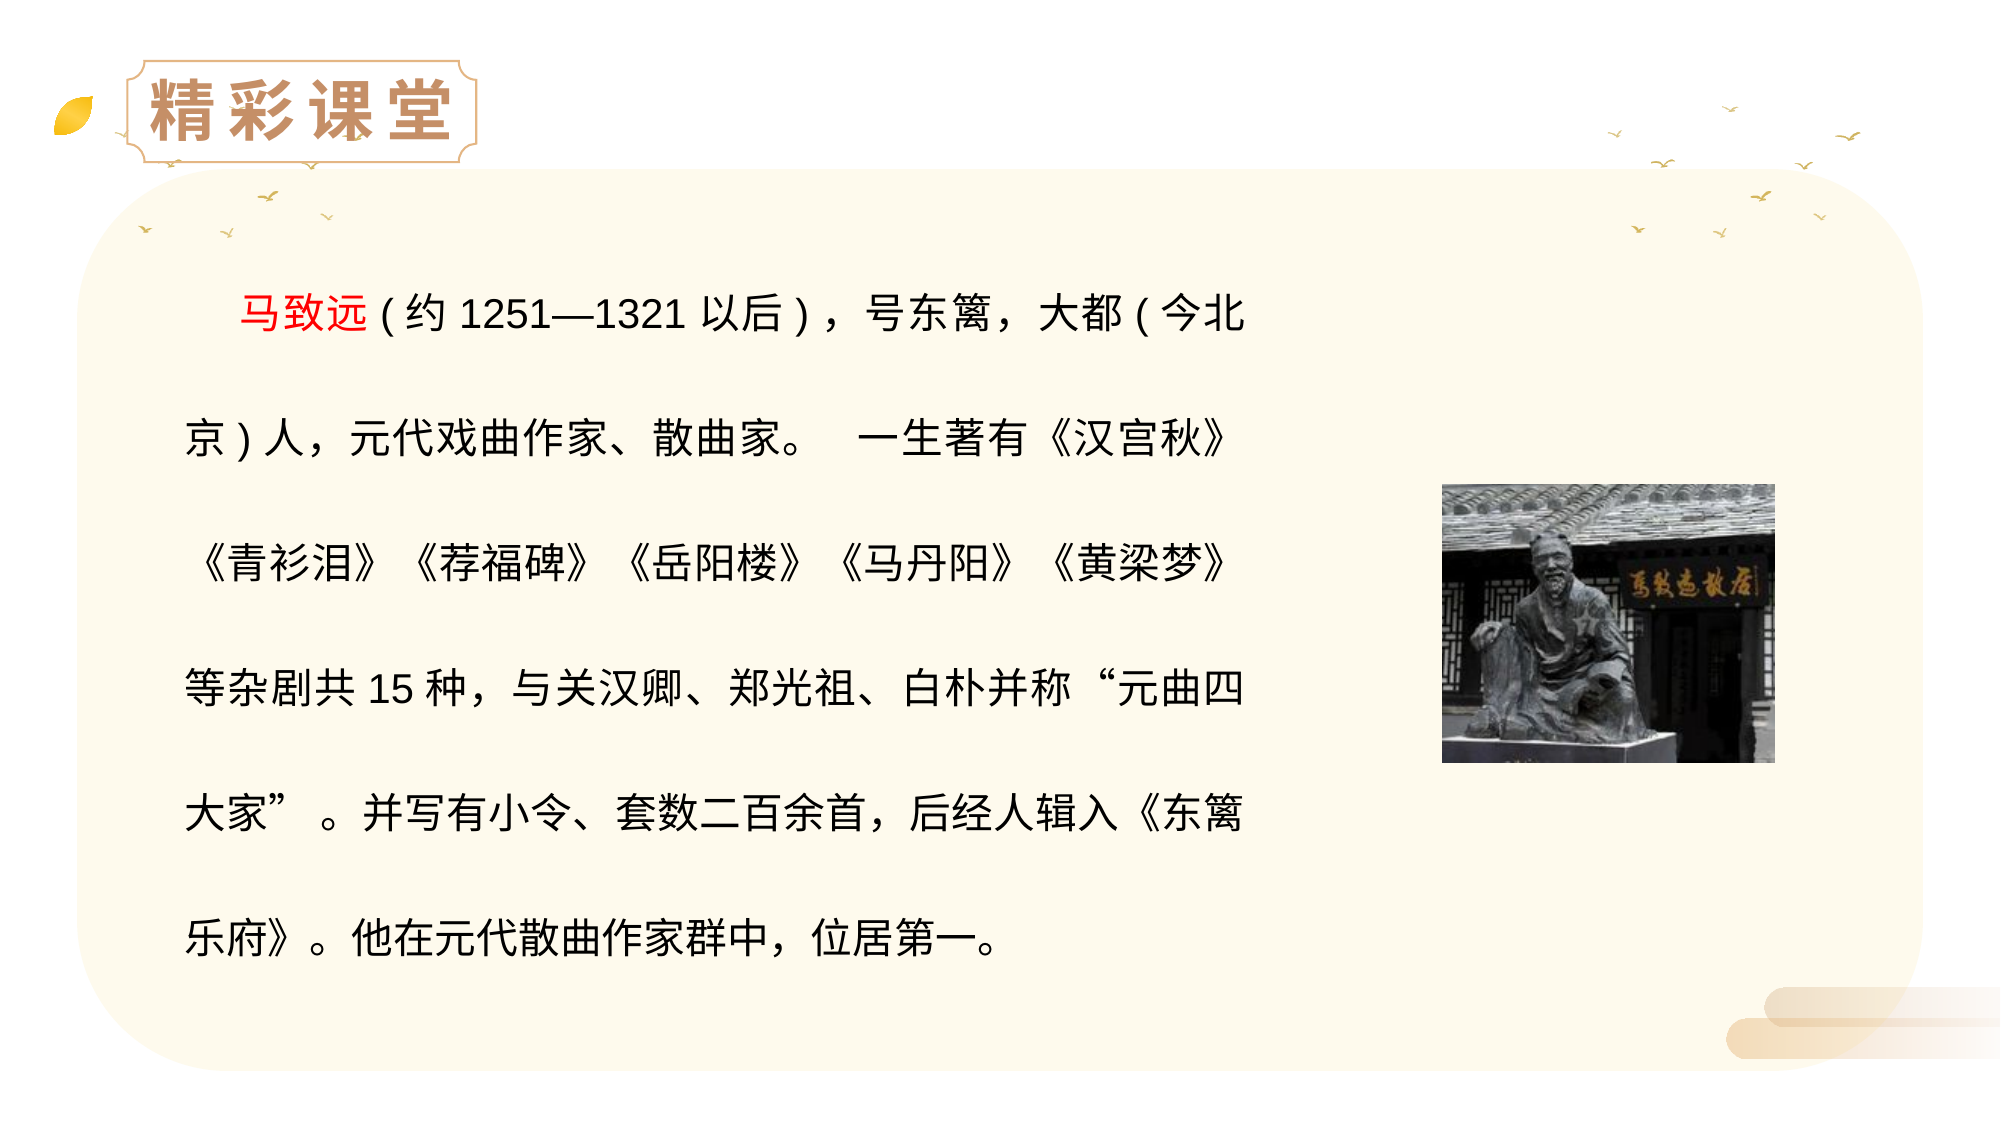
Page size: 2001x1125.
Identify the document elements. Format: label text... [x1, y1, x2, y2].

text_box 精彩课堂 [149, 68, 455, 149]
text_box [76, 168, 1924, 1072]
picture [1442, 484, 1775, 763]
text_box 马致远(约1251—1321以后)，号东篱，大都(今北京)人，元代戏曲作家、散曲家。 一生著有《汉宫秋》《青衫泪》《荐福碑》《岳阳楼》《马丹阳》《黄梁梦》等杂剧共15种，与关汉卿、郑光祖、白朴并称“元曲四大家” 。并写有小令、套数二百余首，后经人辑入《东篱乐府》。他在元代散曲作家群中，位居第一。 [169, 204, 1261, 969]
